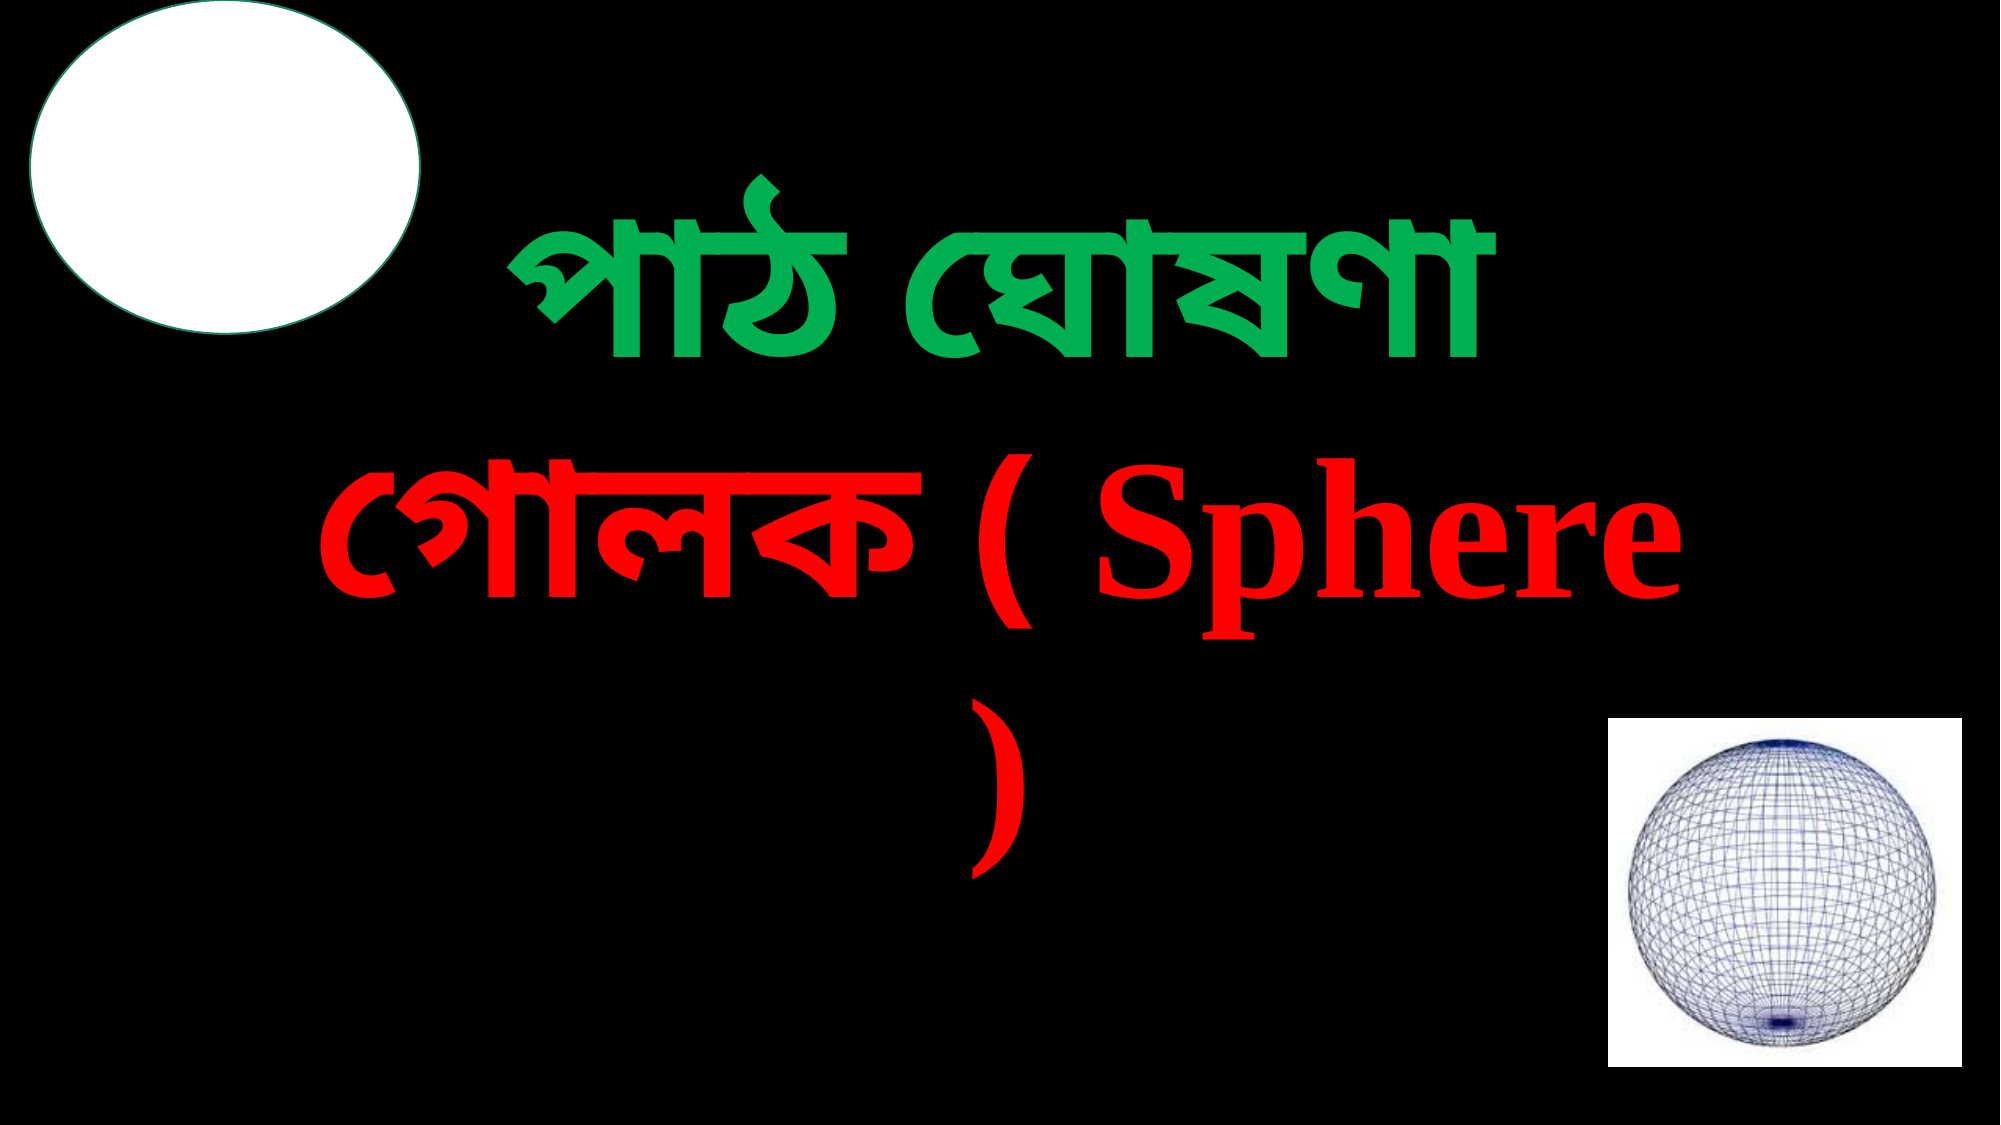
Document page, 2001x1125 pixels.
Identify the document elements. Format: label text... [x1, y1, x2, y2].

text_box পাঠ ঘোষণা গোলক ( Sphere ) [286, 149, 1713, 885]
picture [1607, 718, 1962, 1067]
text_box [28, 0, 421, 335]
